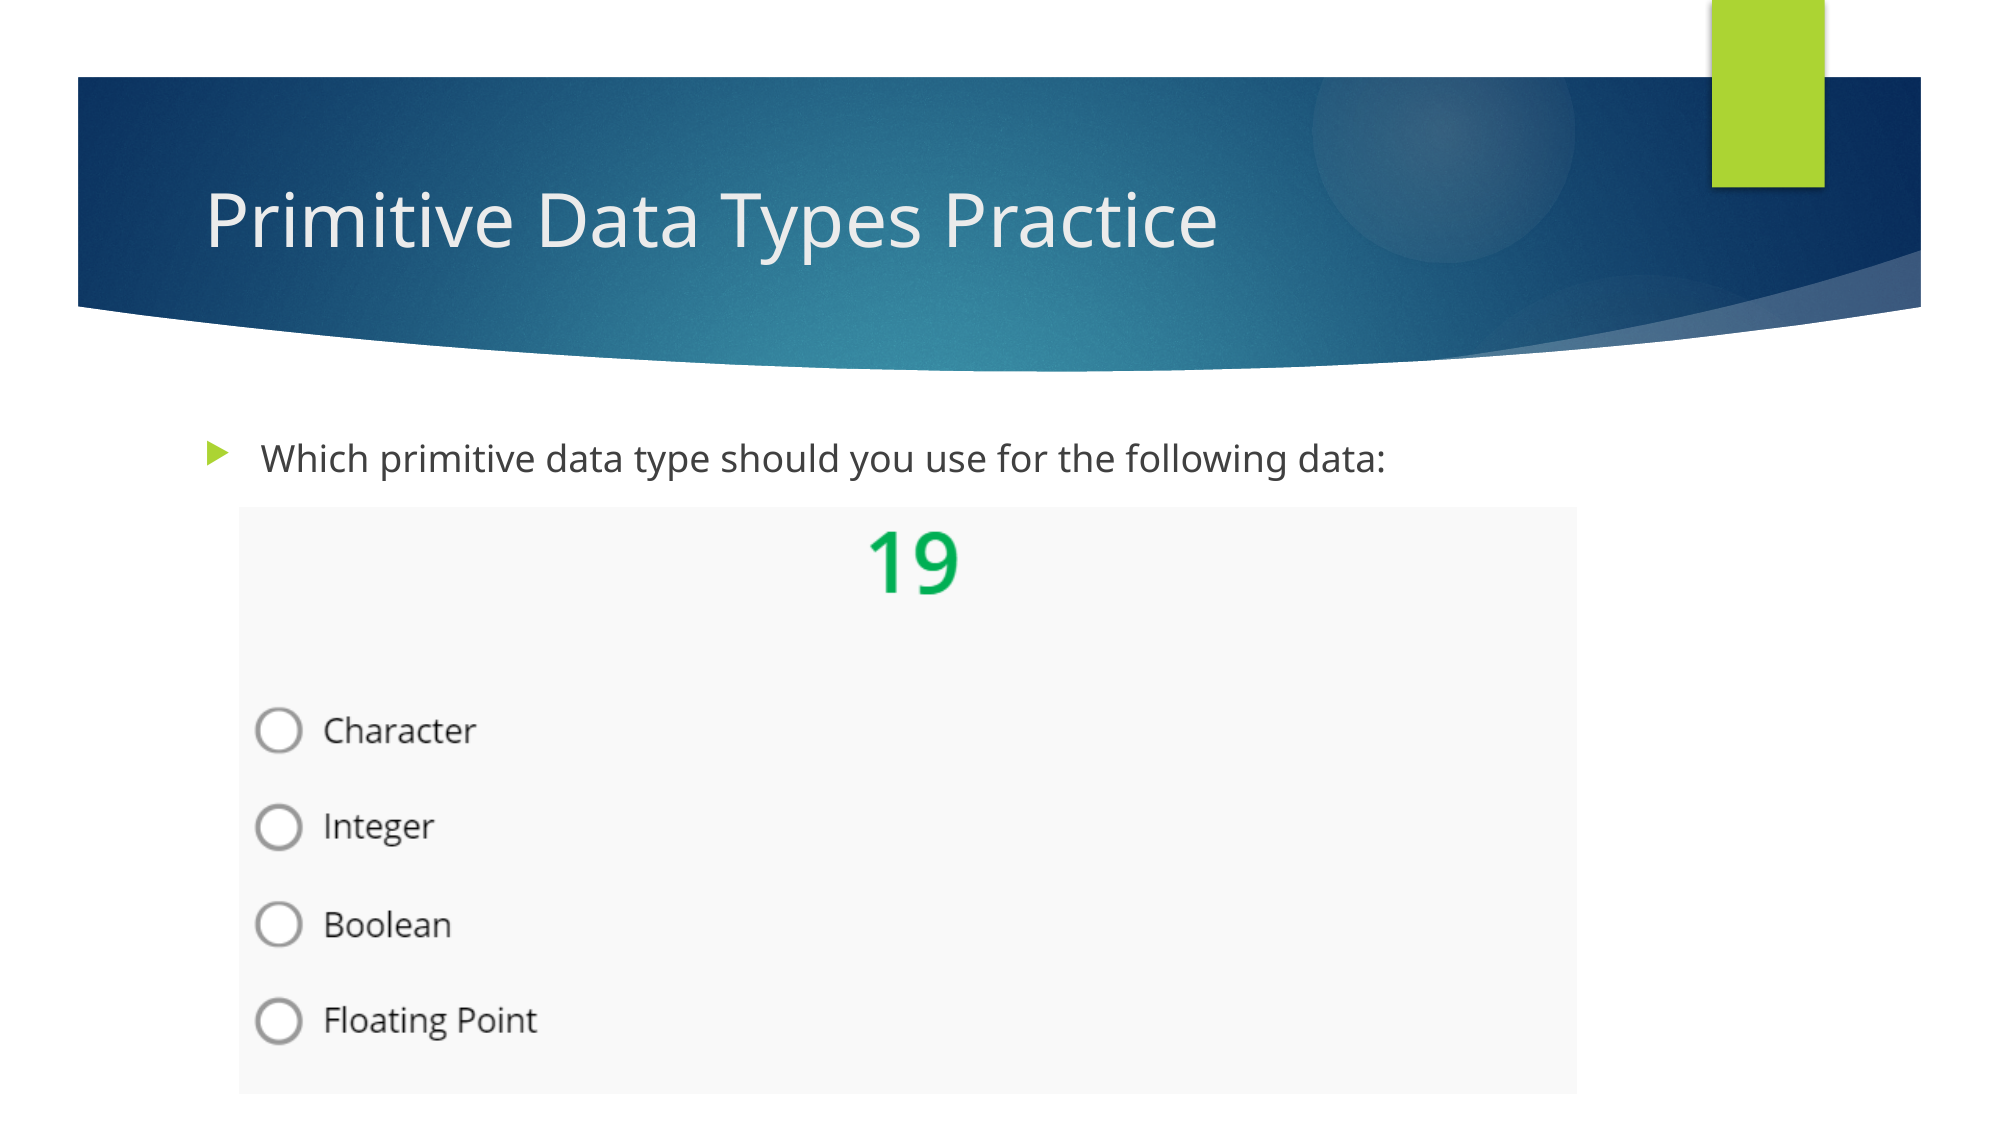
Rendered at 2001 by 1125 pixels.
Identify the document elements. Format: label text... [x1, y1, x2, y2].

list Which primitive data type should you use for the following data: [189, 427, 1627, 508]
title Primitive Data Types Practice [189, 159, 1627, 276]
picture [239, 507, 1577, 1095]
